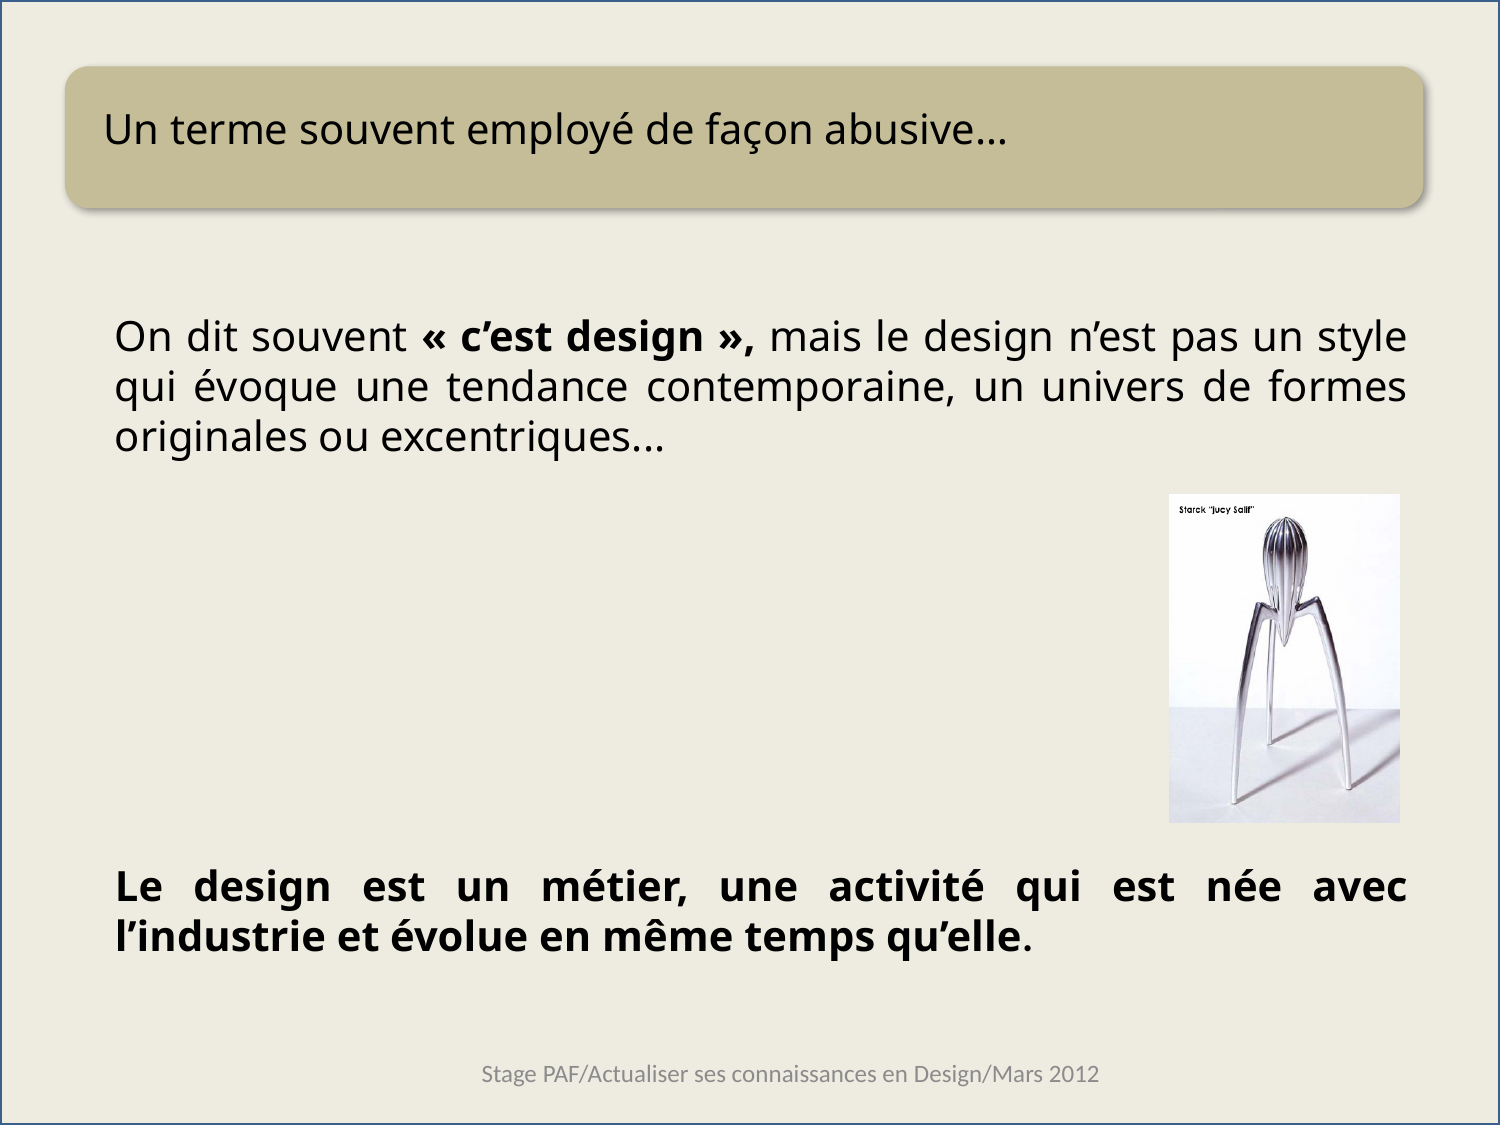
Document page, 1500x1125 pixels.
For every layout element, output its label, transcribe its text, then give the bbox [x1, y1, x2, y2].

footer Stage PAF/Actualiser ses connaissances en Design/Mars 2012 [383, 1042, 1074, 1103]
slide_number 3 [1074, 1042, 1425, 1103]
picture [1169, 494, 1400, 823]
text_box On dit souvent « c’est design », mais le design n’est pas un style qui évoque une tendance contemporaine, un univers de formes originales ou excentriques... Le design est un métier, une activité qui est née avec l’industrie et évolue en même temps qu’elle. [100, 302, 1424, 968]
text_box [62, 64, 1426, 211]
text_box Un terme souvent employé de façon abusive… [88, 95, 1221, 160]
text_box [0, 0, 1500, 1125]
